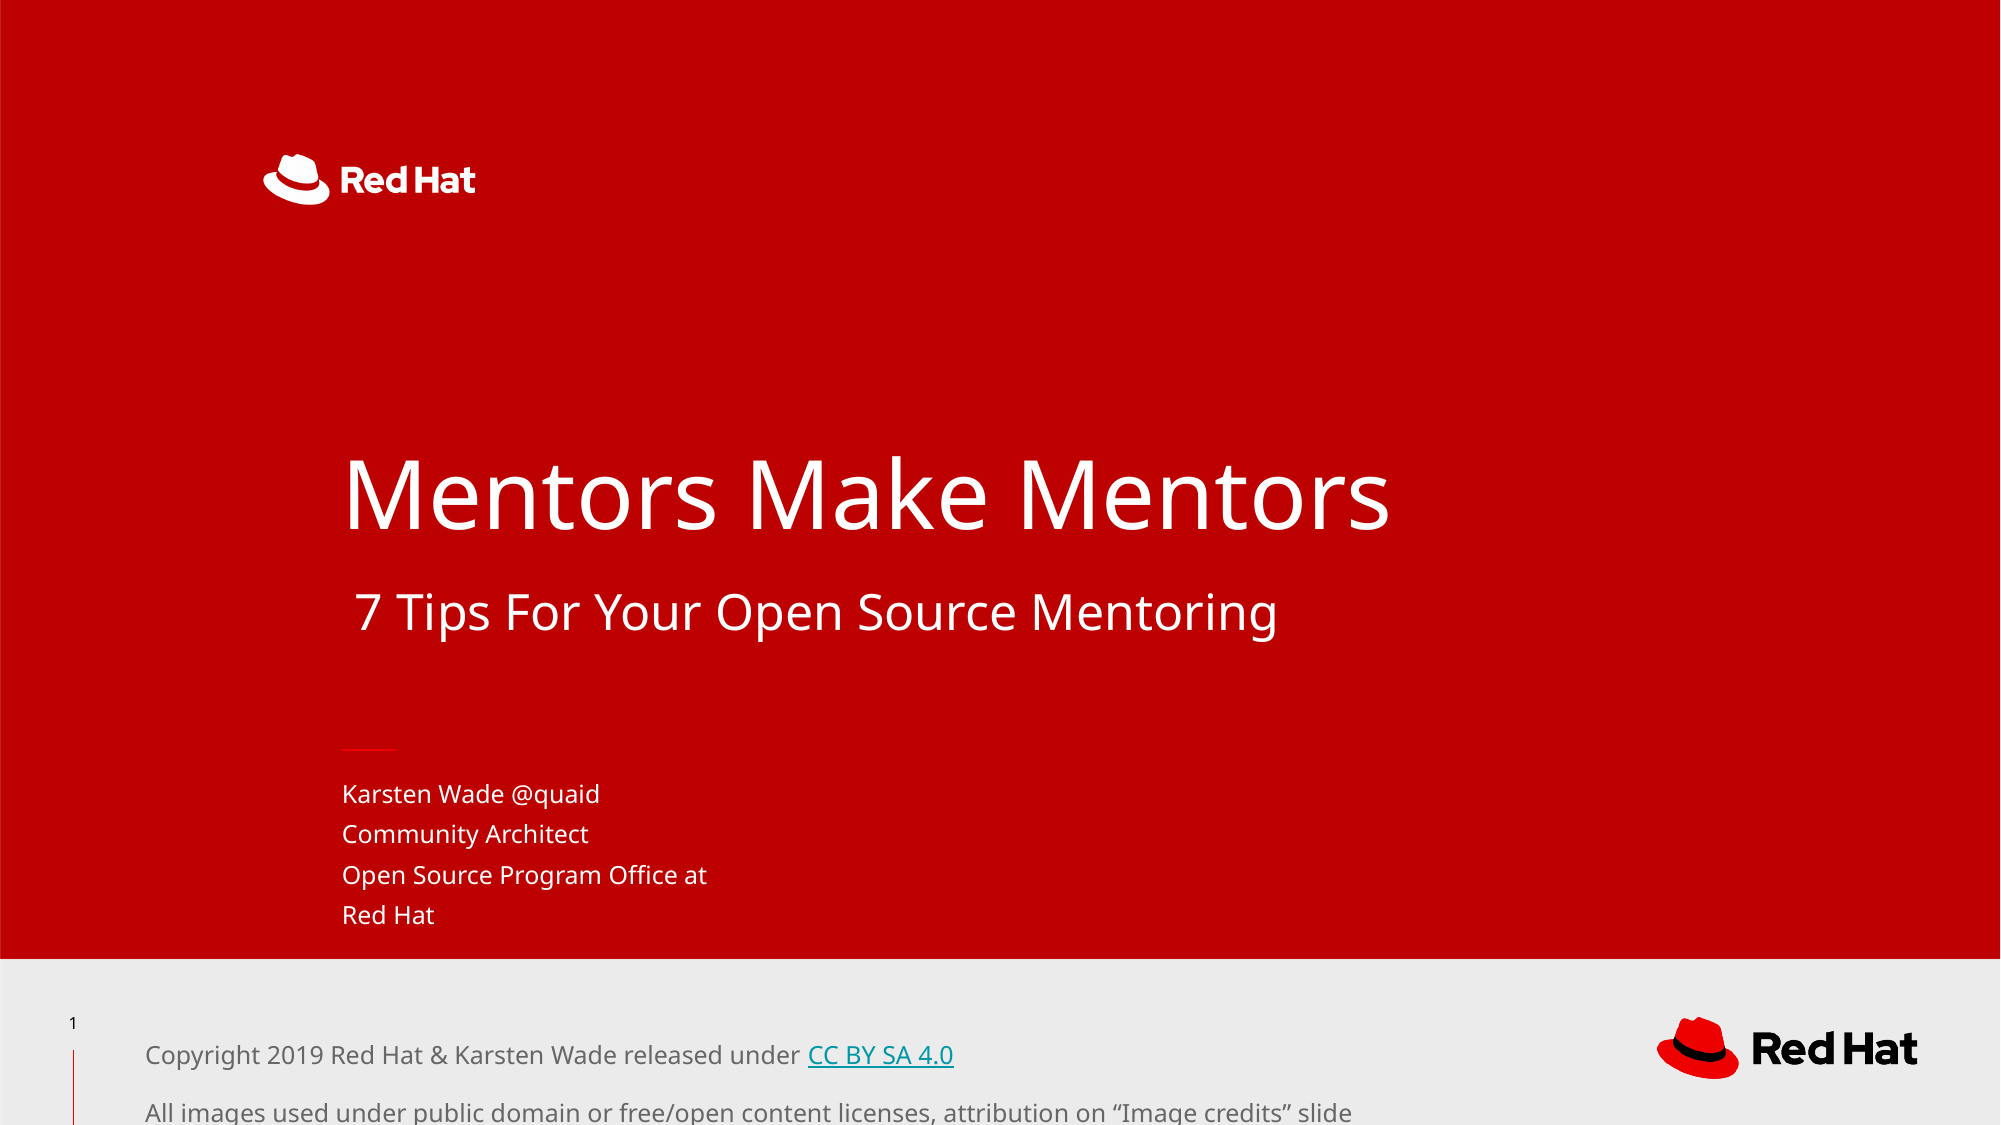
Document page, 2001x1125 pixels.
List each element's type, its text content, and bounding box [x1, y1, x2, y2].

subtitle Copyright 2019 Red Hat & Karsten Wade released under CC BY SA 4.0 All images used under public domain or free/open content licenses, attribution on “Image credits” slide [145, 1012, 1652, 1104]
slide_number ‹#› [13, 1012, 134, 1036]
subtitle 7 Tips For Your Open Source Mentoring [341, 577, 1578, 728]
picture [0, 0, 2001, 1125]
title Mentors Make Mentors [341, 286, 1578, 549]
subtitle Karsten Wade @quaid Community Architect Open Source Program Office at Red Hat [341, 768, 721, 868]
